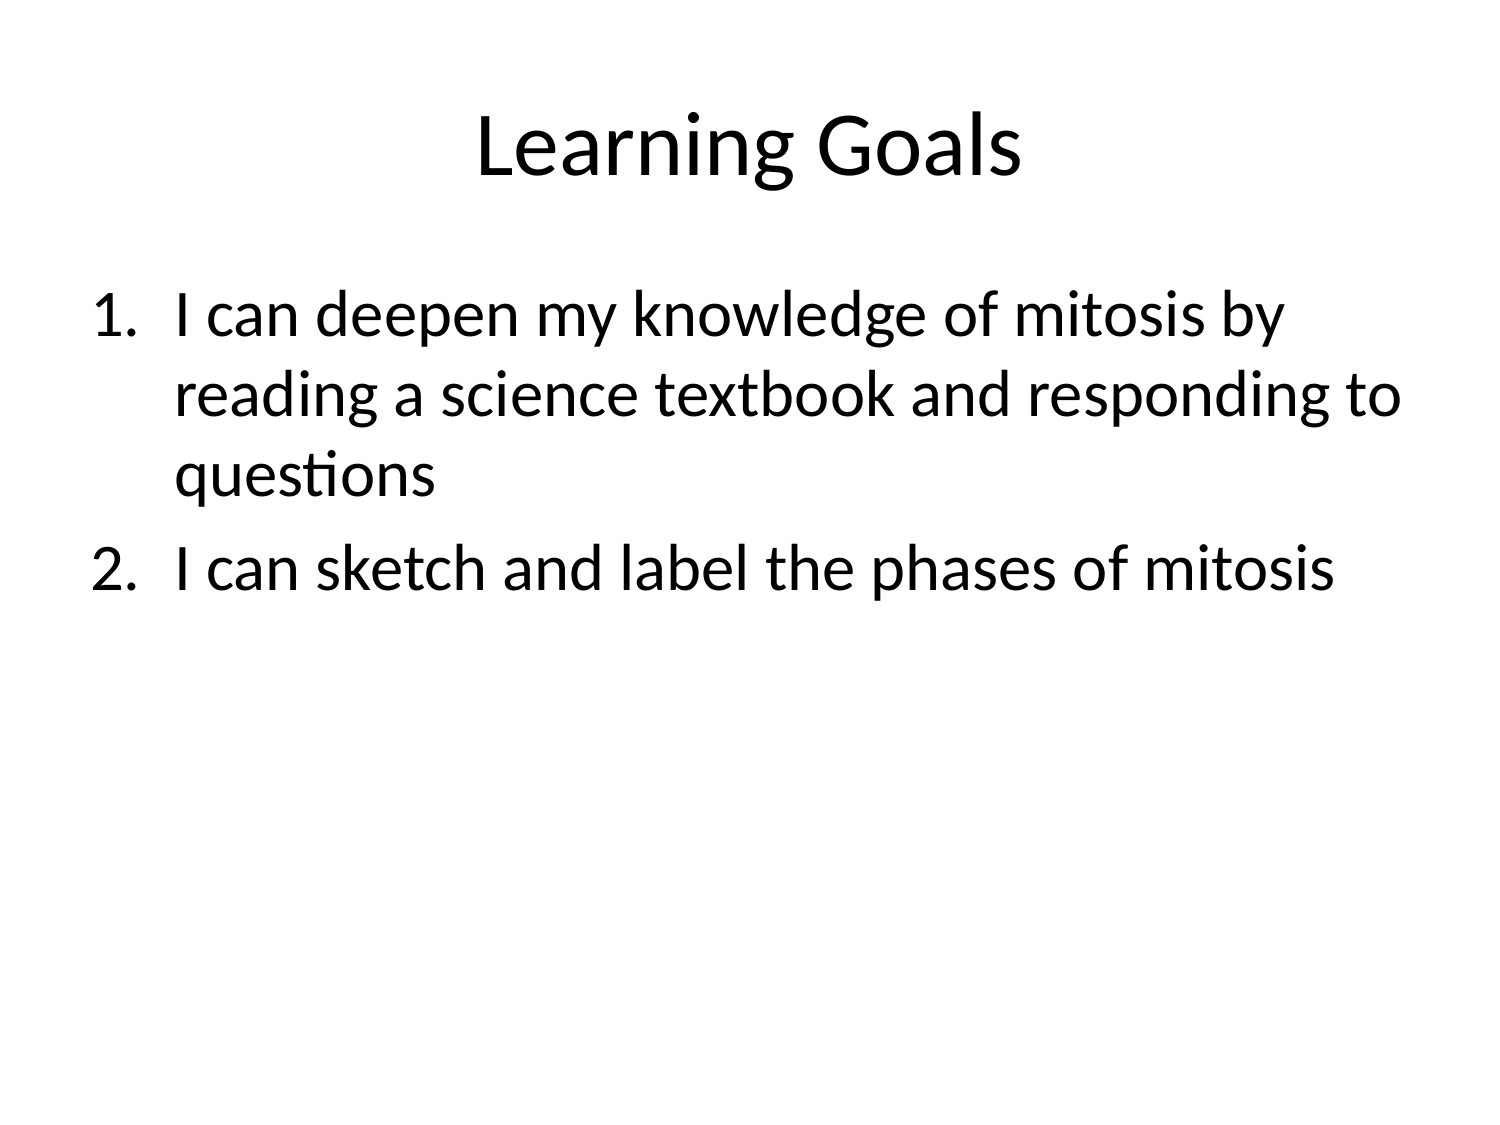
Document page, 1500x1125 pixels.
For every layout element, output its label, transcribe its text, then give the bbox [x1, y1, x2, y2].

title Learning Goals [75, 45, 1425, 233]
list I can deepen my knowledge of mitosis by reading a science textbook and responding to questions I can sketch and label the phases of mitosis [75, 262, 1425, 1005]
